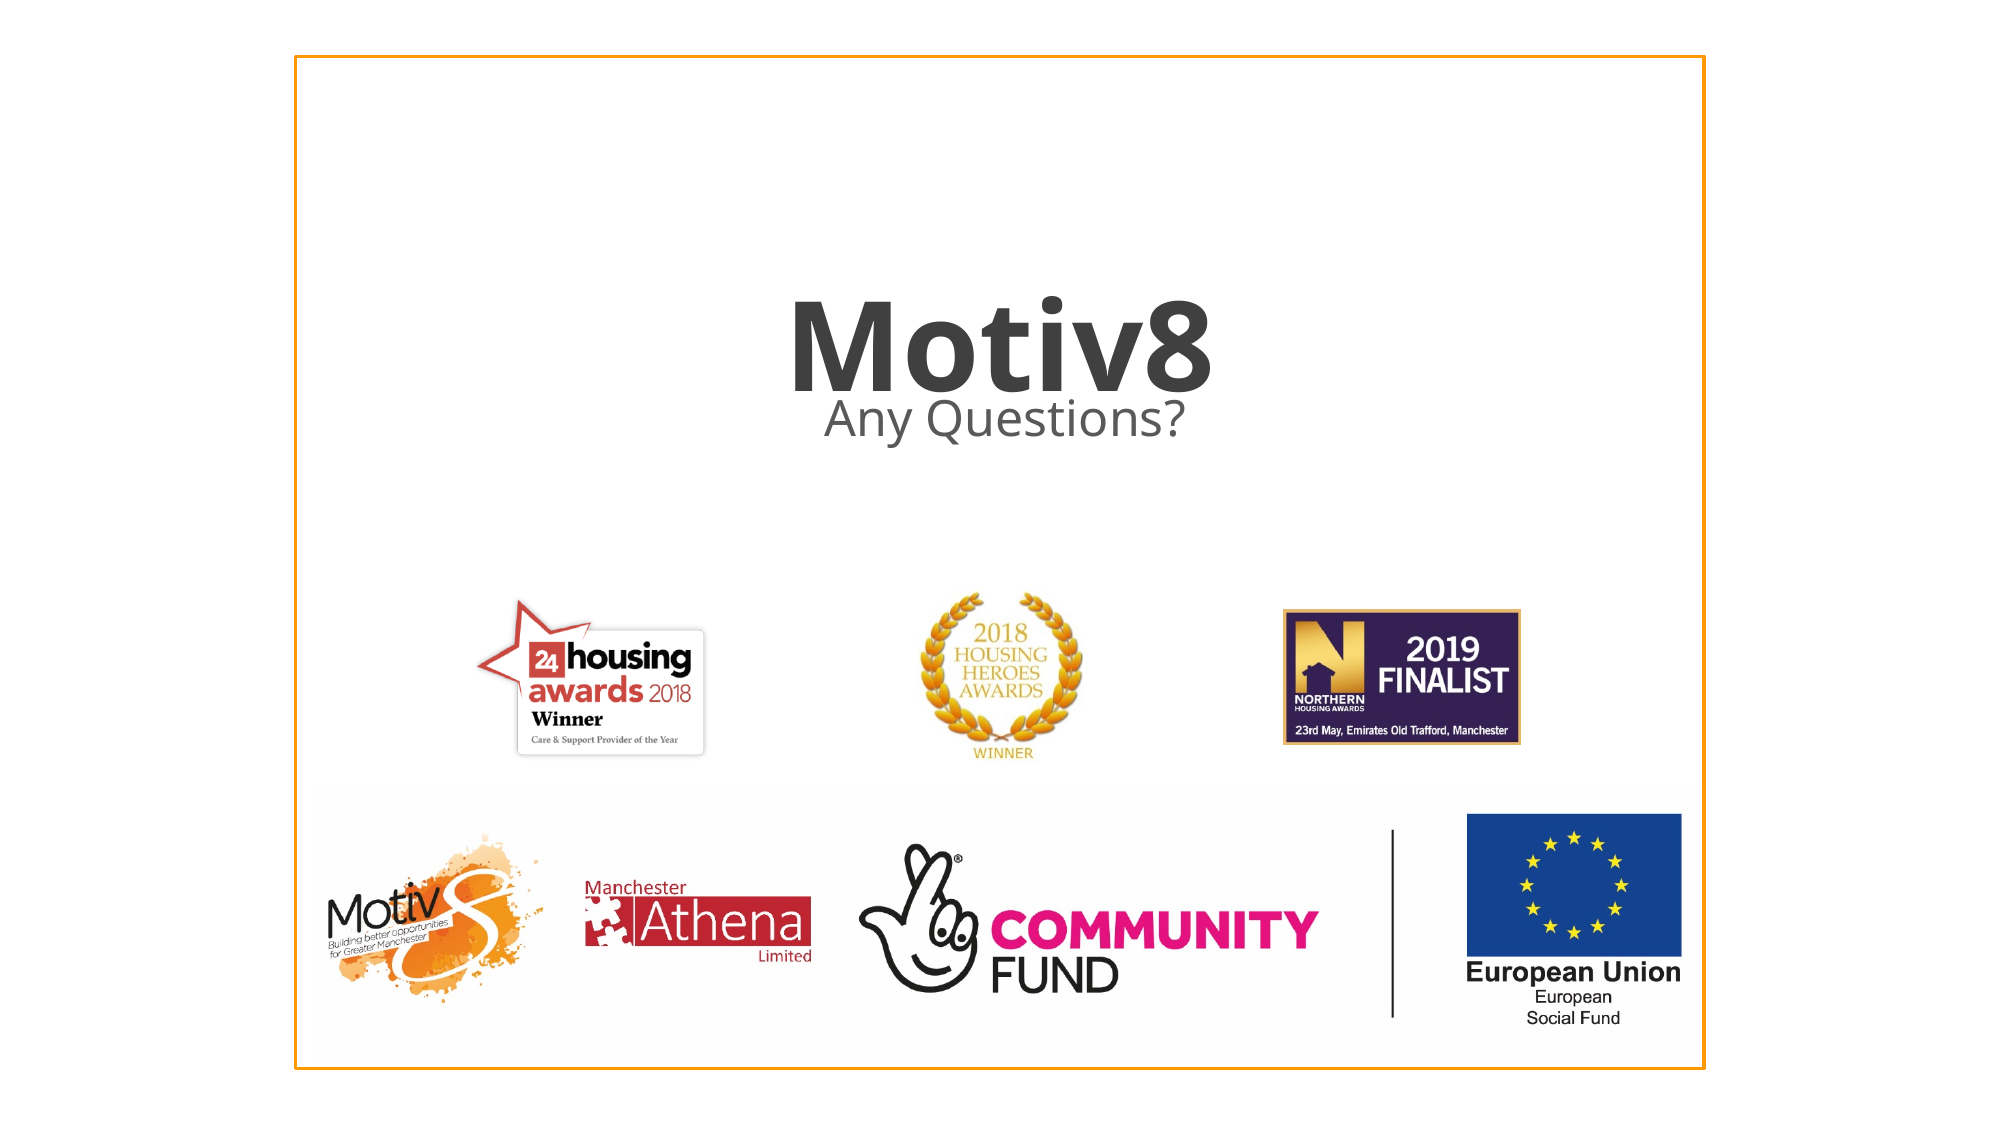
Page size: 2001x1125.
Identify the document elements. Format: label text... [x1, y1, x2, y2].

picture [468, 591, 712, 763]
subtitle Any Questions? [480, 385, 1531, 673]
picture [1283, 609, 1521, 745]
text_box [295, 56, 1705, 1069]
picture [313, 786, 1697, 1063]
title Motiv8 [362, 184, 1638, 426]
picture [917, 591, 1083, 762]
